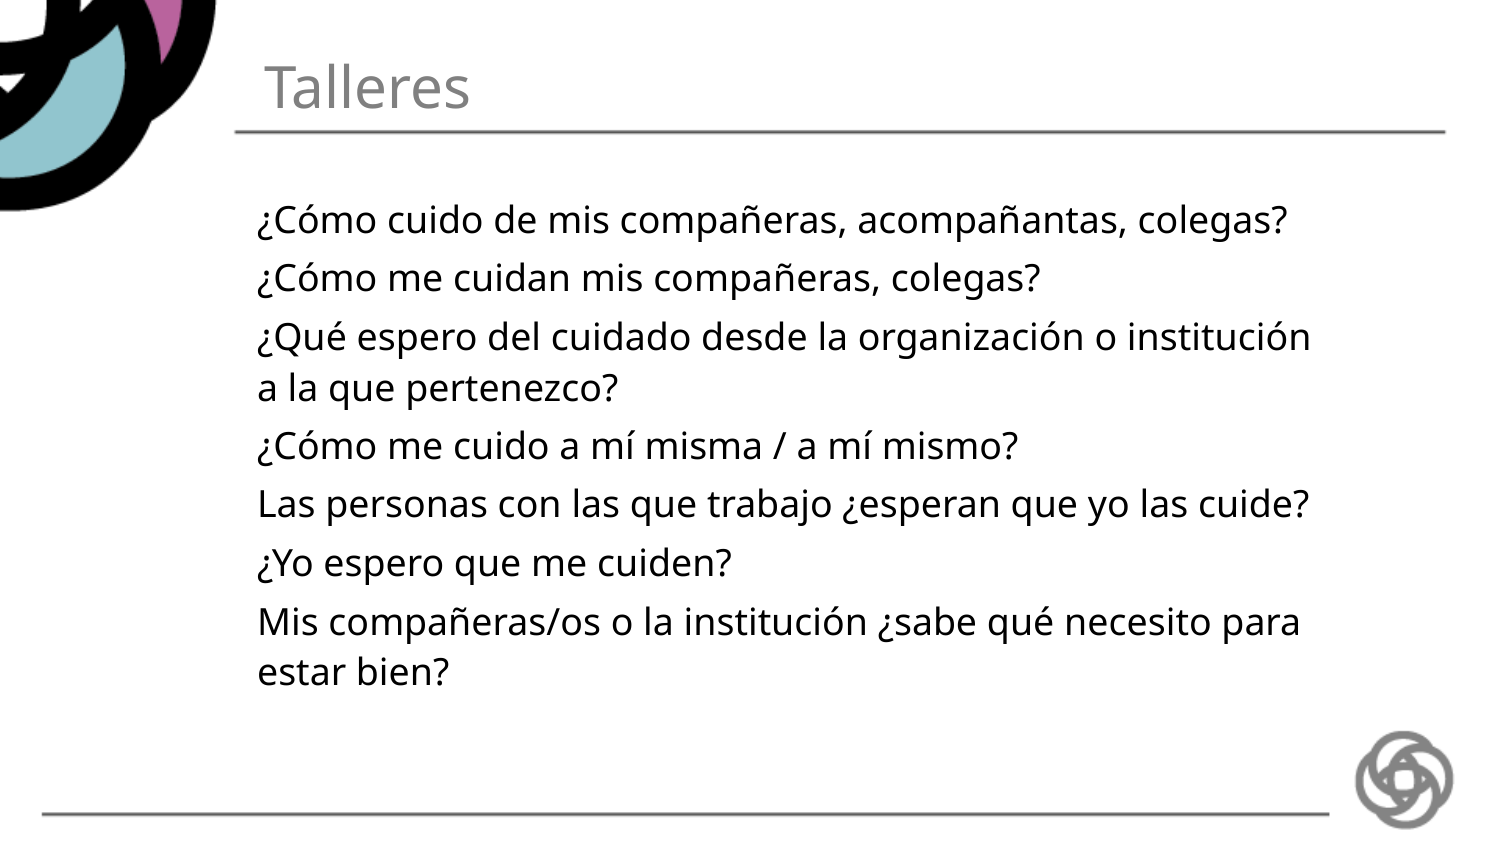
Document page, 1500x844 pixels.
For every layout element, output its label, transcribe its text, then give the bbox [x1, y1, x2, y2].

title Talleres [249, 43, 1412, 127]
picture [0, 0, 1500, 844]
list ¿Cómo cuido de mis compañeras, acompañantas, colegas? ¿Cómo me cuidan mis compañeras, colegas? ¿Qué espero del cuidado desde la organización o institución a la que pertenezco? ¿Cómo me cuido a mí misma / a mí mismo? Las personas con las que trabajo ¿esperan que yo las cuide? ¿Yo espero que me cuiden? Mis compañeras/os o la institución ¿sabe qué necesito para estar bien? [242, 185, 1329, 718]
